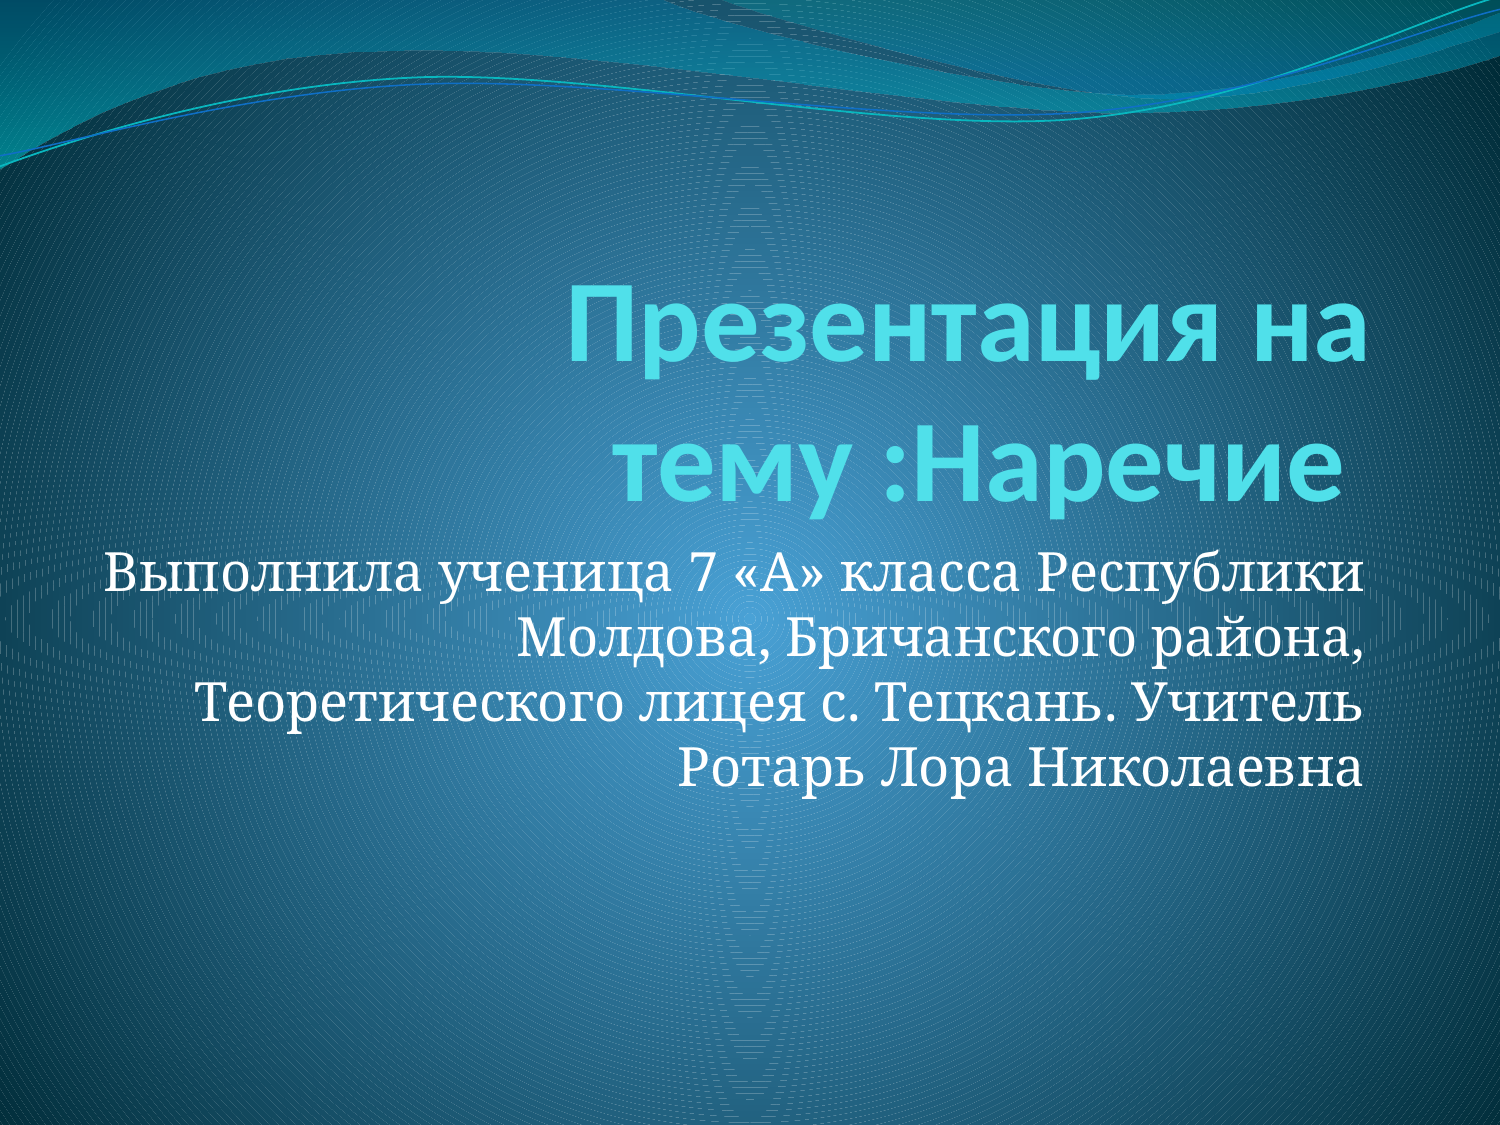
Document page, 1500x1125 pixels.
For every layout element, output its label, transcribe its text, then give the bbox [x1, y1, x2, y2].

title Презентация на тему :Наречие [87, 224, 1376, 525]
subtitle Выполнила ученица 7 «А» класса Республики Молдова, Бричанского района, Теоретического лицея с. Тецкань. Учитель Ротарь Лора Николаевна [87, 529, 1376, 818]
